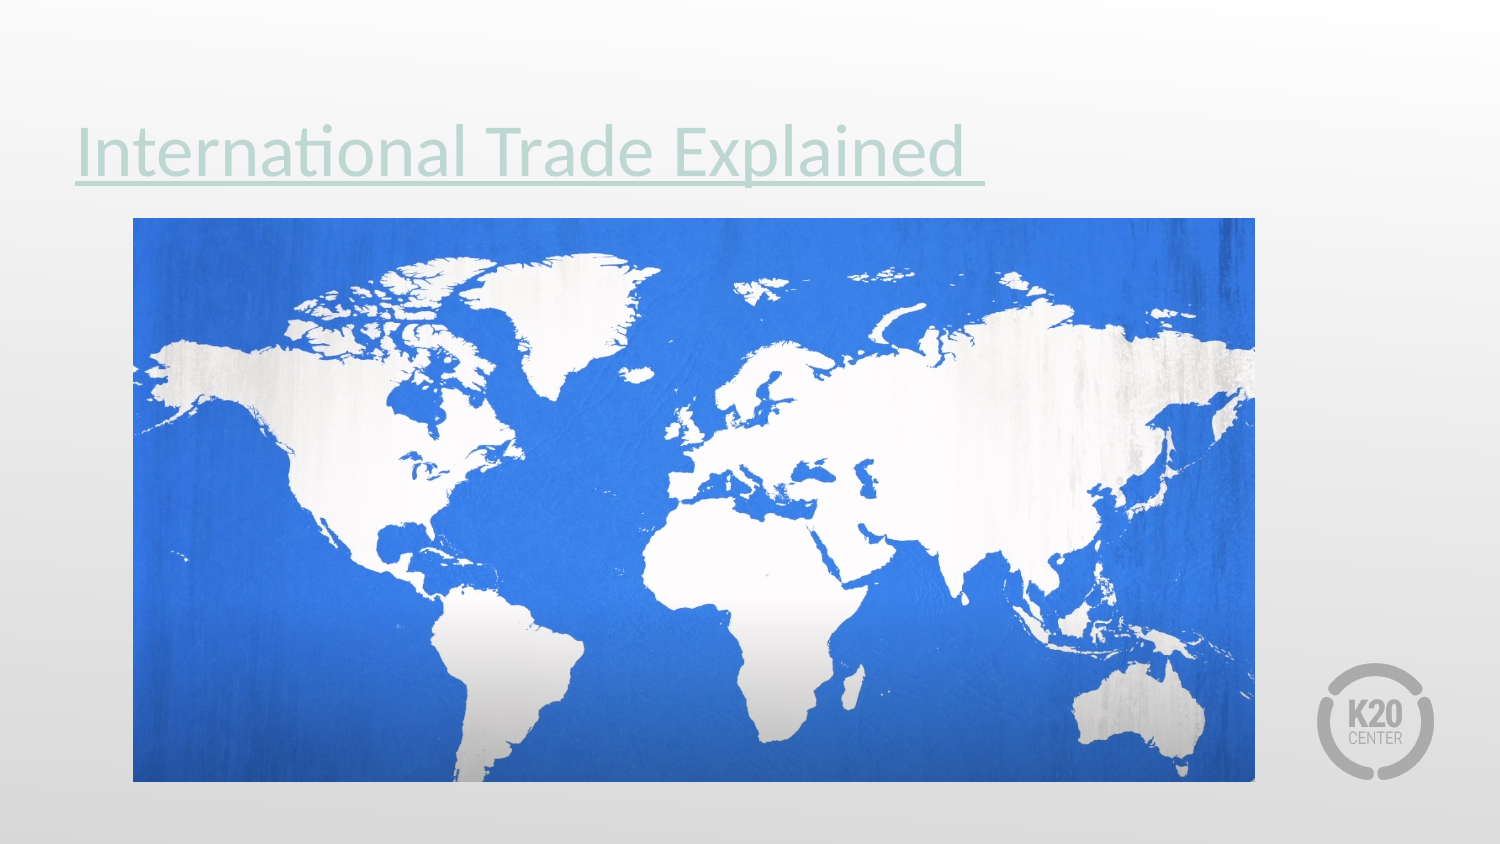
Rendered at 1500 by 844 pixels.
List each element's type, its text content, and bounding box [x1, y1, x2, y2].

picture [1300, 646, 1451, 797]
title International Trade Explained [75, 50, 1425, 191]
picture [133, 217, 1255, 782]
